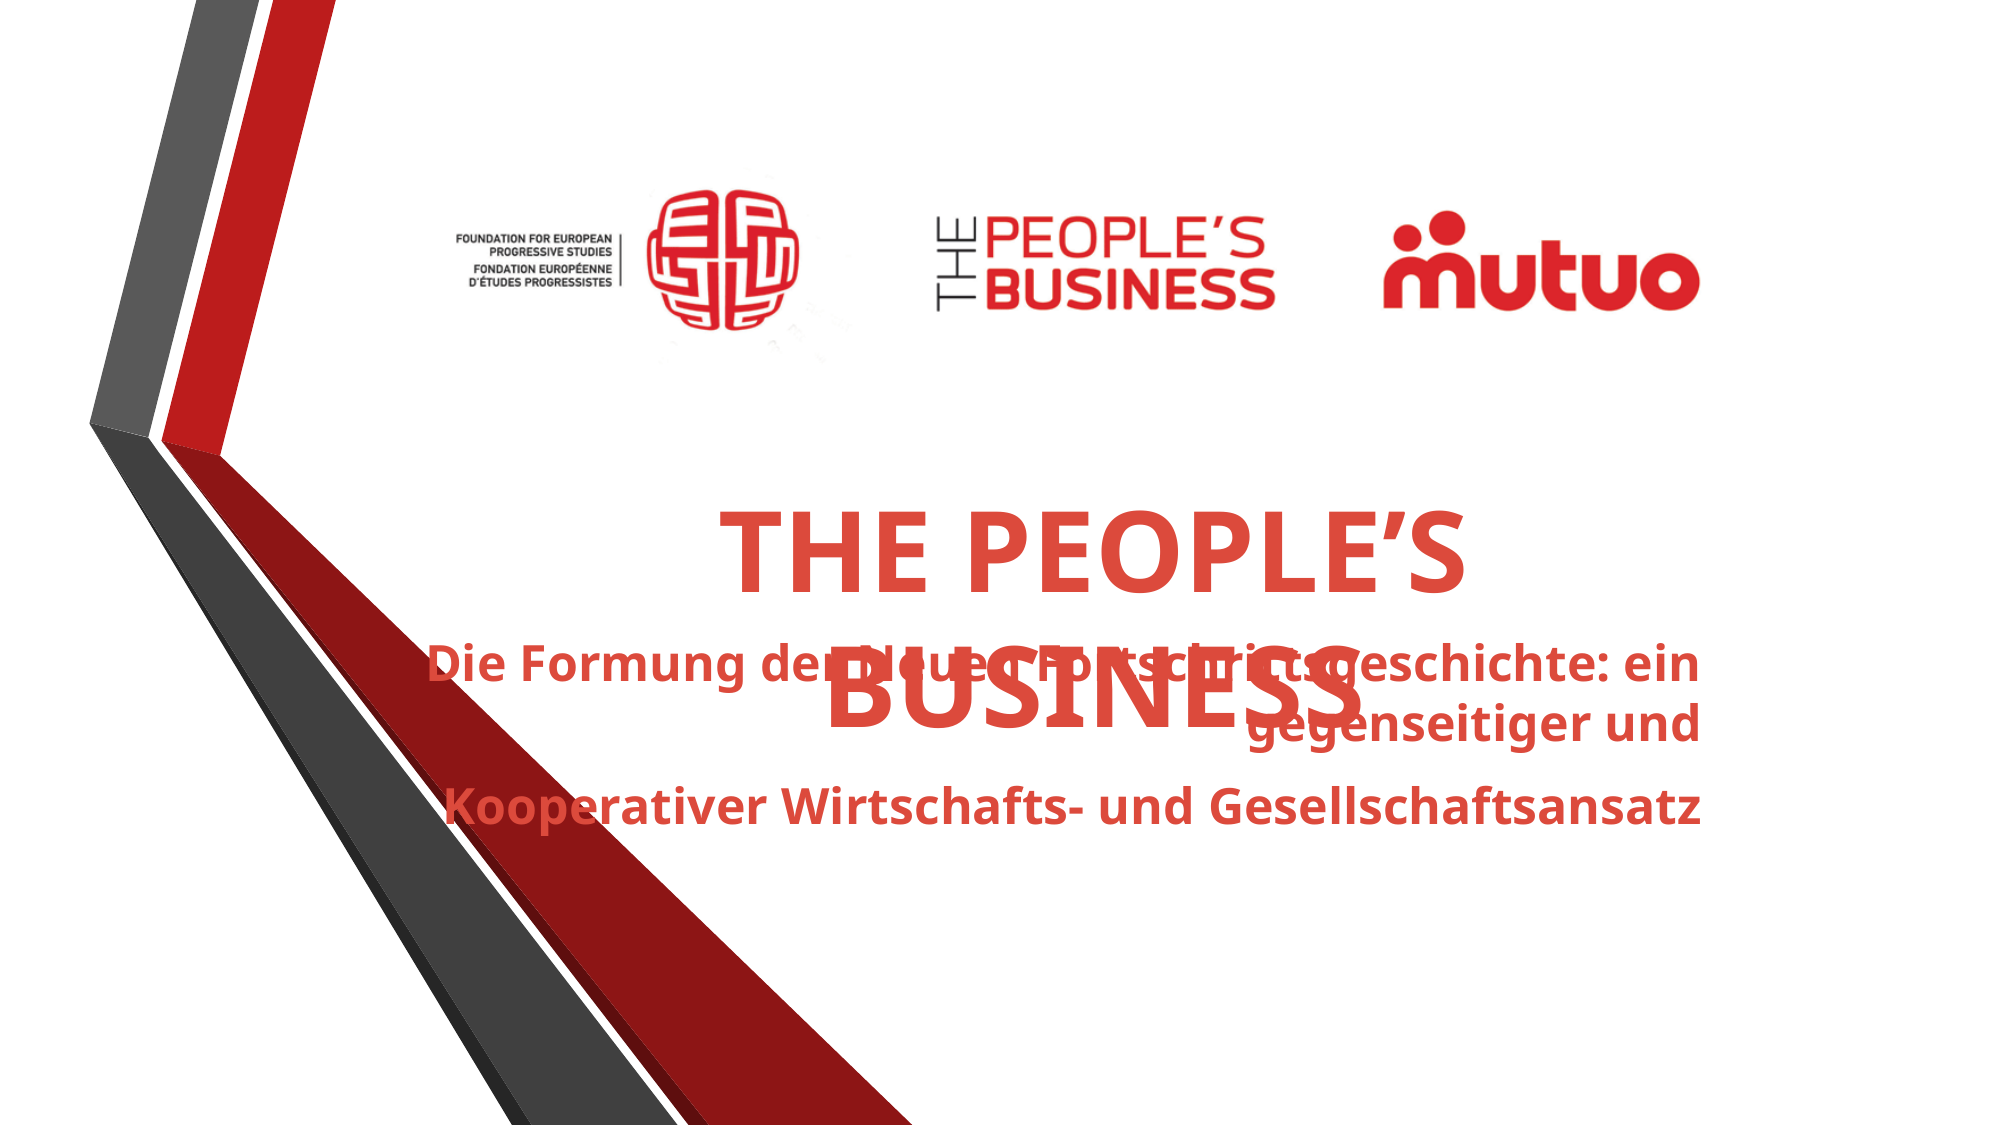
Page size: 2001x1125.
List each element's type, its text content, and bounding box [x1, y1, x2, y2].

subtitle Die Formung der Neuen Fortschrittsgeschichte: ein gegenseitiger und Kooperativer Wirtschafts- und Gesellschaftsansatz [354, 624, 1718, 876]
text_box THE PEOPLE’S BUSINESS [429, 472, 1758, 758]
picture [429, 36, 1723, 491]
